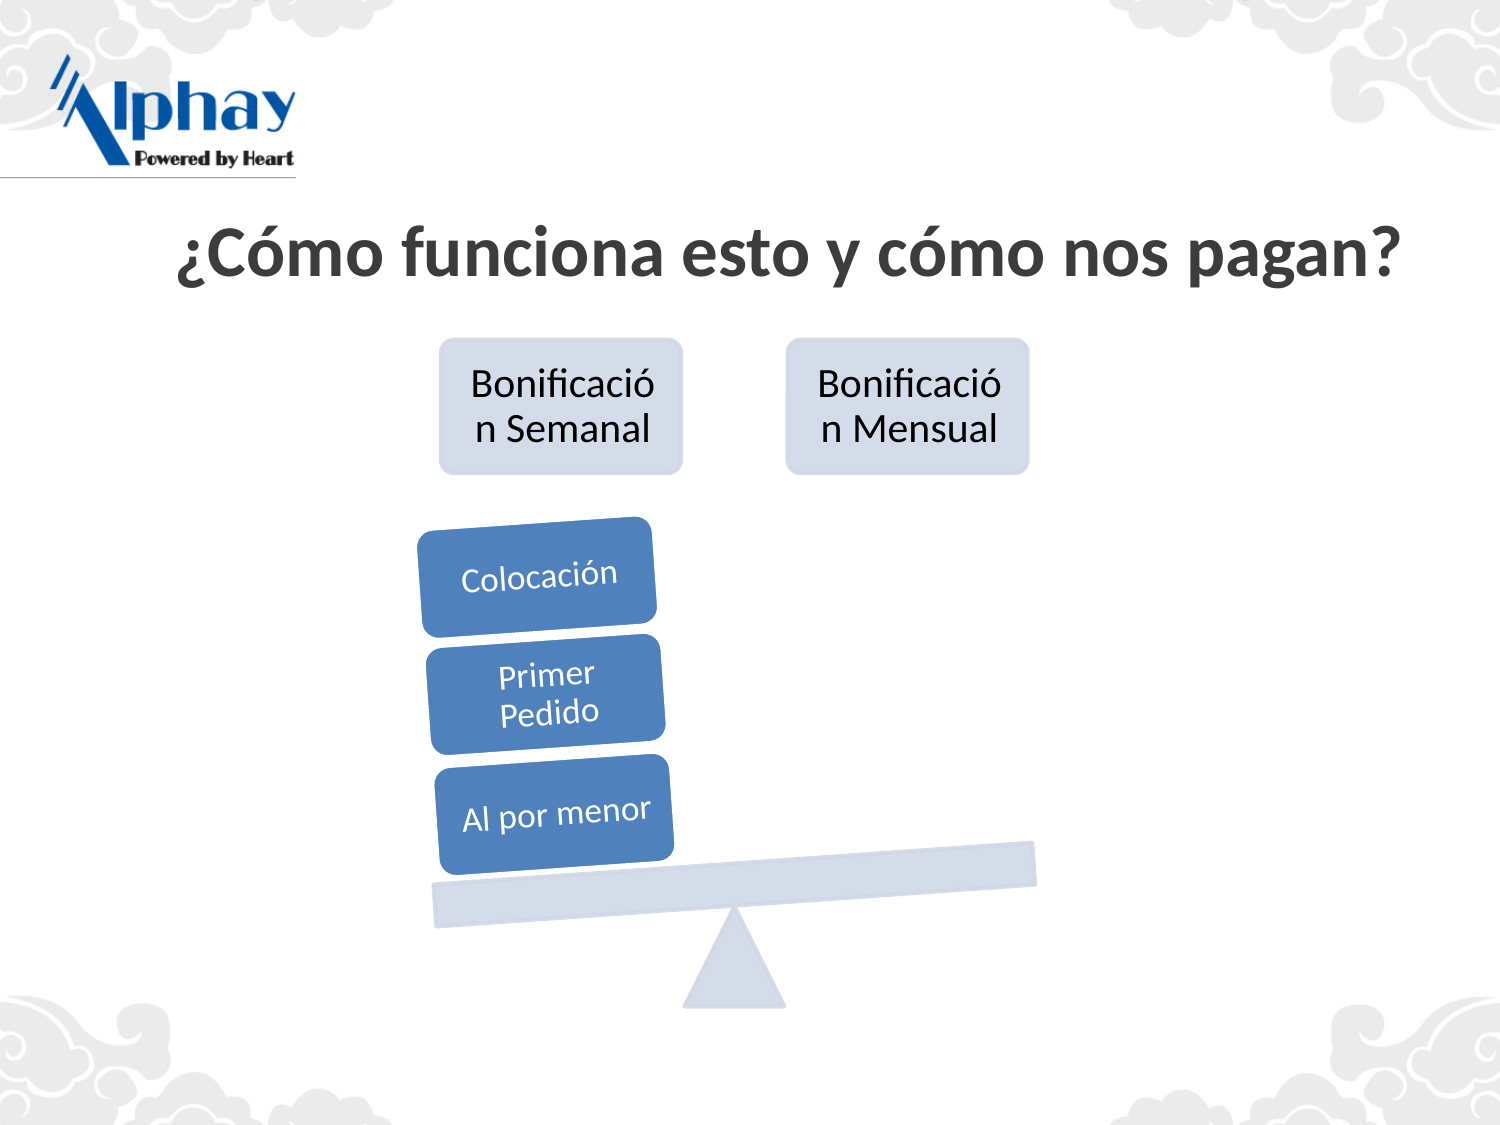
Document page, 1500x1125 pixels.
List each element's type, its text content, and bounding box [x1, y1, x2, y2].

text_box ¿Cómo funciona esto y cómo nos pagan? [159, 196, 1471, 387]
text_box How does this work and how do you get paid? [76, 193, 1500, 384]
picture [0, 0, 1500, 1125]
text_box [234, 339, 1235, 1007]
